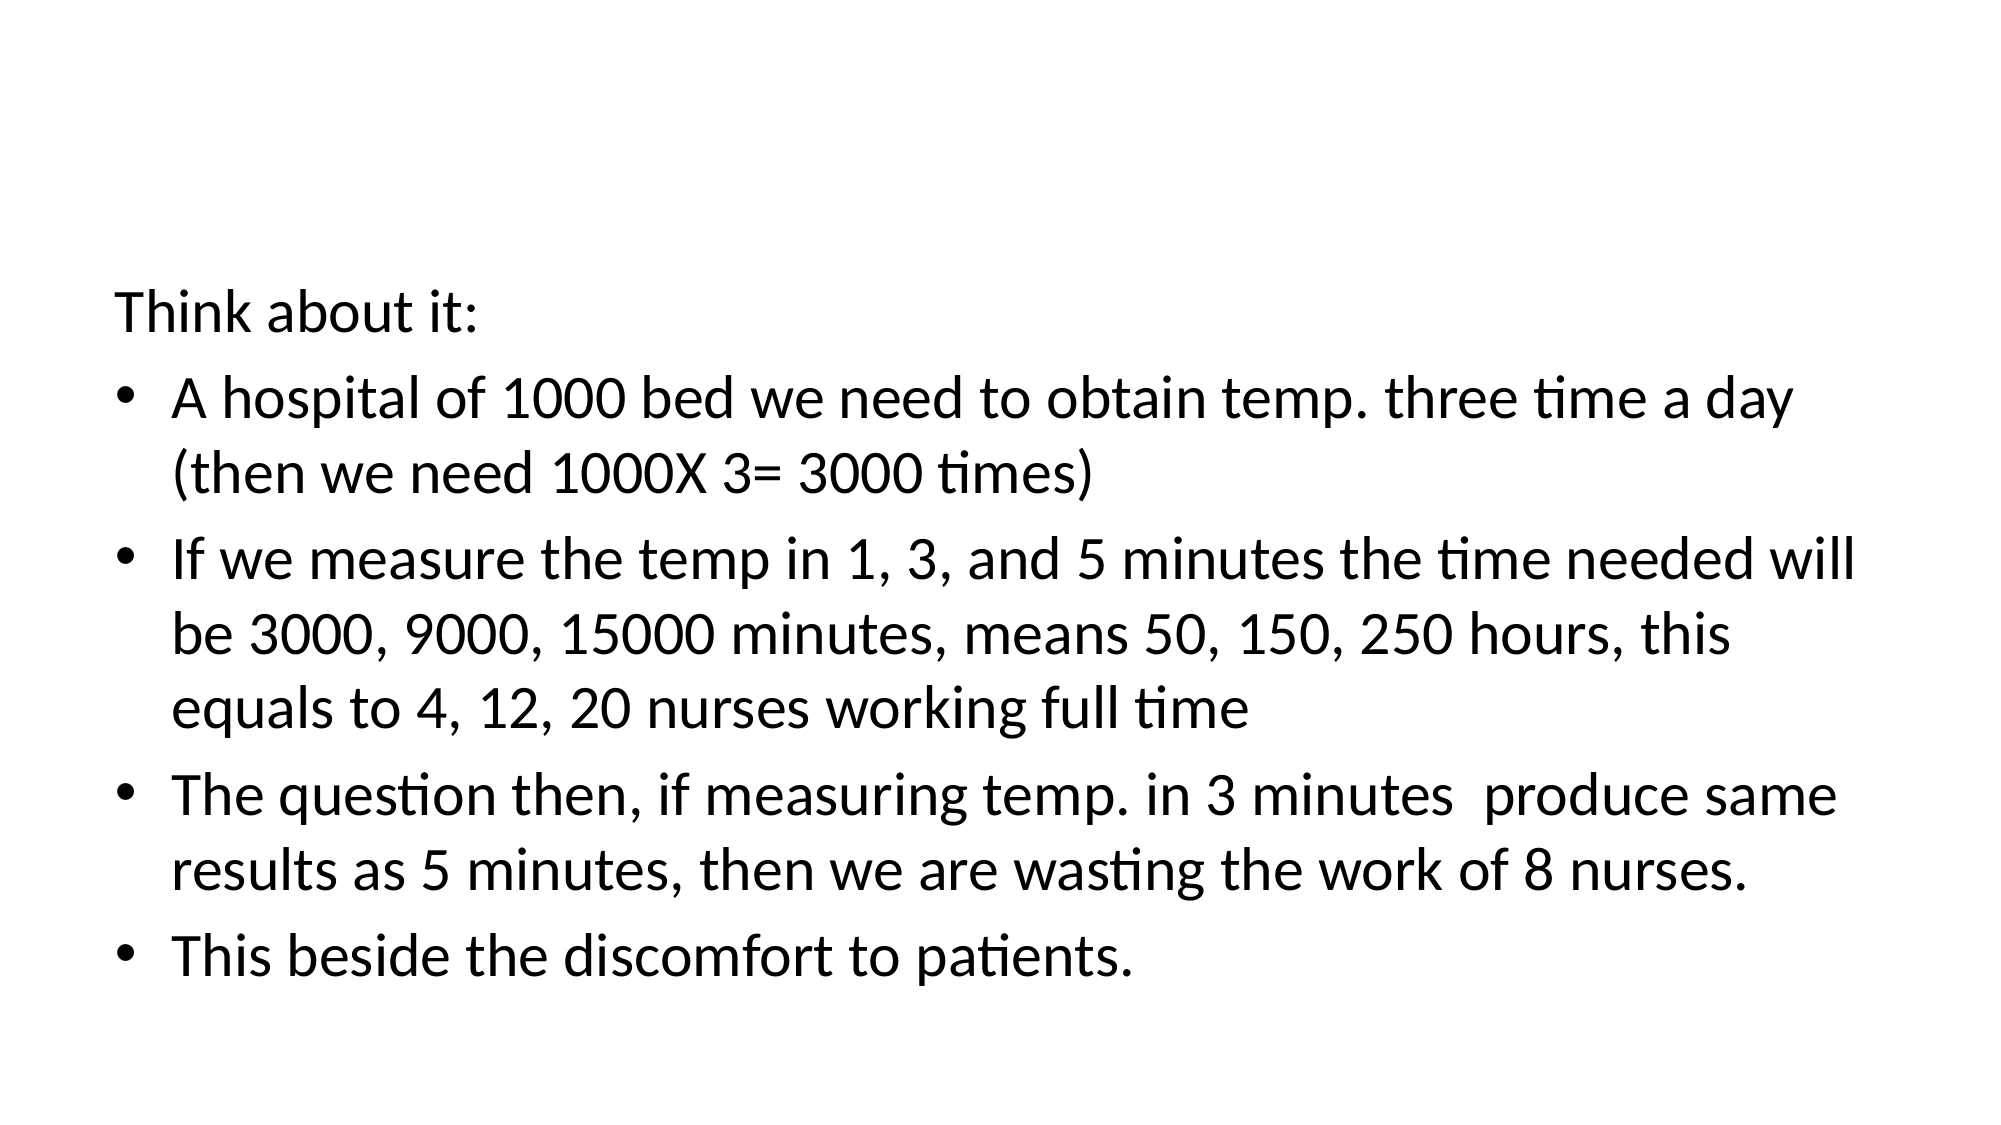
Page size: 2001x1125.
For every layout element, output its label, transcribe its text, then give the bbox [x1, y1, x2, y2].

list Think about it: A hospital of 1000 bed we need to obtain temp. three time a day (then we need 1000X 3= 3000 times) If we measure the temp in 1, 3, and 5 minutes the time needed will be 3000, 9000, 15000 minutes, means 50, 150, 250 hours, this equals to 4, 12, 20 nurses working full time The question then, if measuring temp. in 3 minutes produce same results as 5 minutes, then we are wasting the work of 8 nurses. This beside the discomfort to patients. [99, 262, 1900, 1005]
